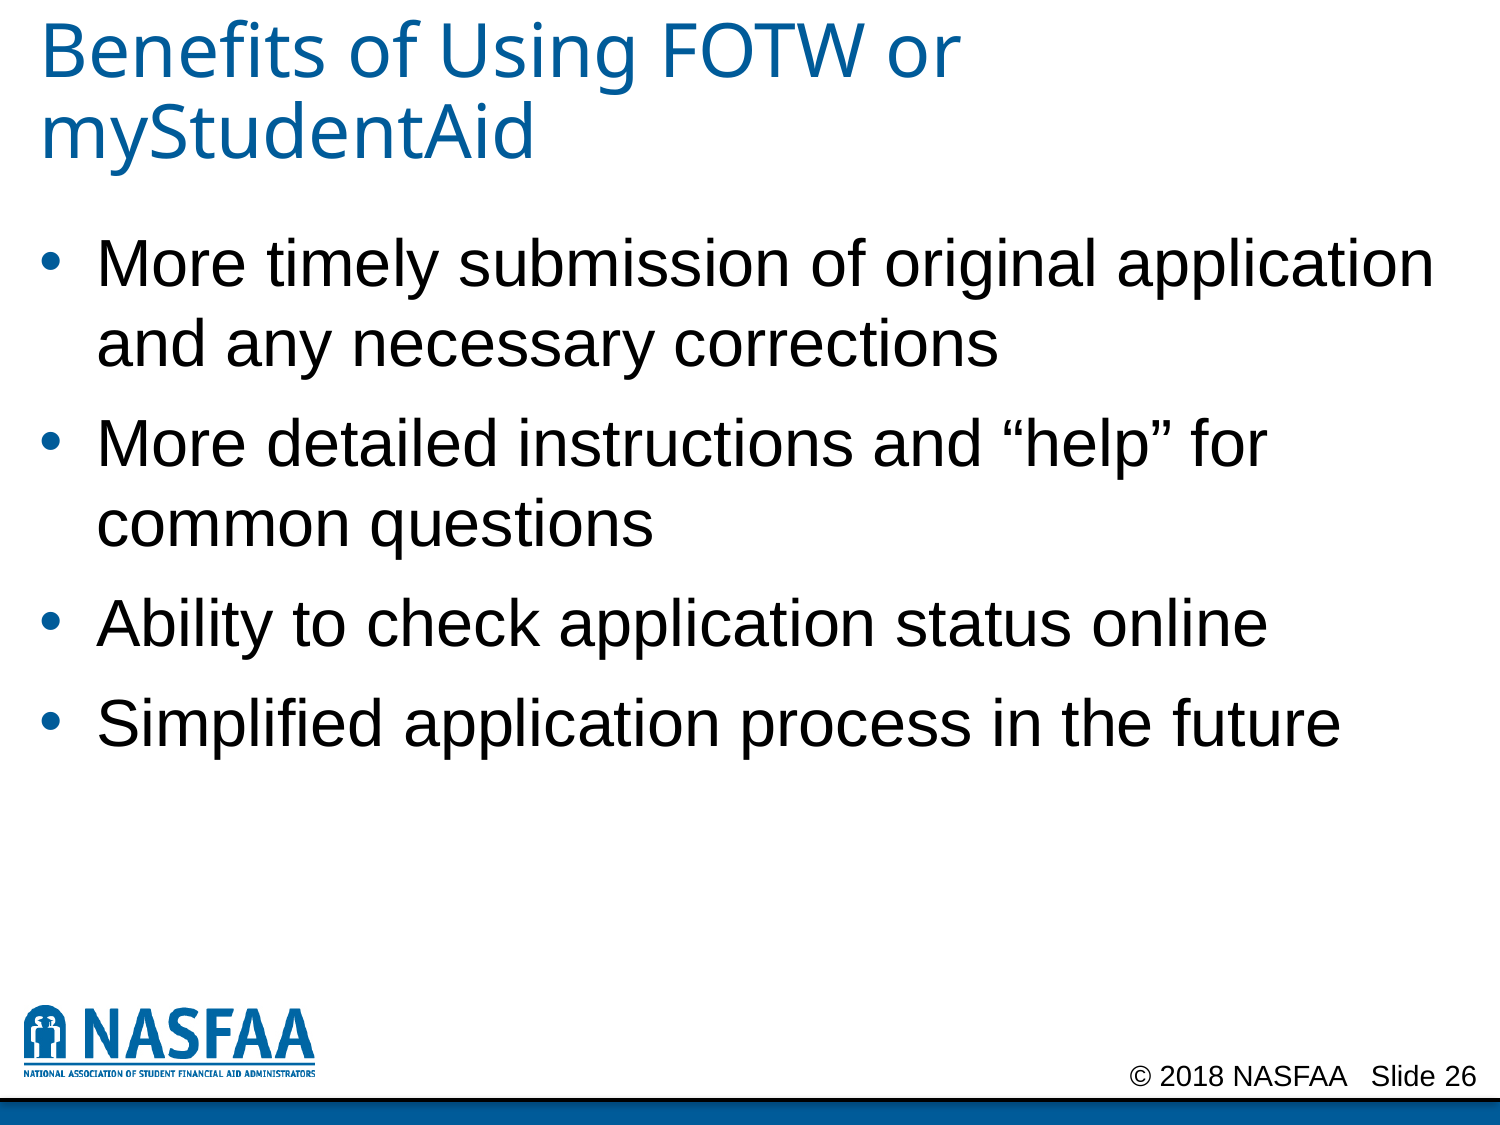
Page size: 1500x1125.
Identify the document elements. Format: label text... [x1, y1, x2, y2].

title Benefits of Using FOTW or myStudentAid [24, 0, 1475, 188]
list More timely submission of original application and any necessary corrections More detailed instructions and “help” for common questions Ability to check application status online Simplified application process in the future [24, 212, 1475, 963]
picture [24, 1005, 315, 1077]
